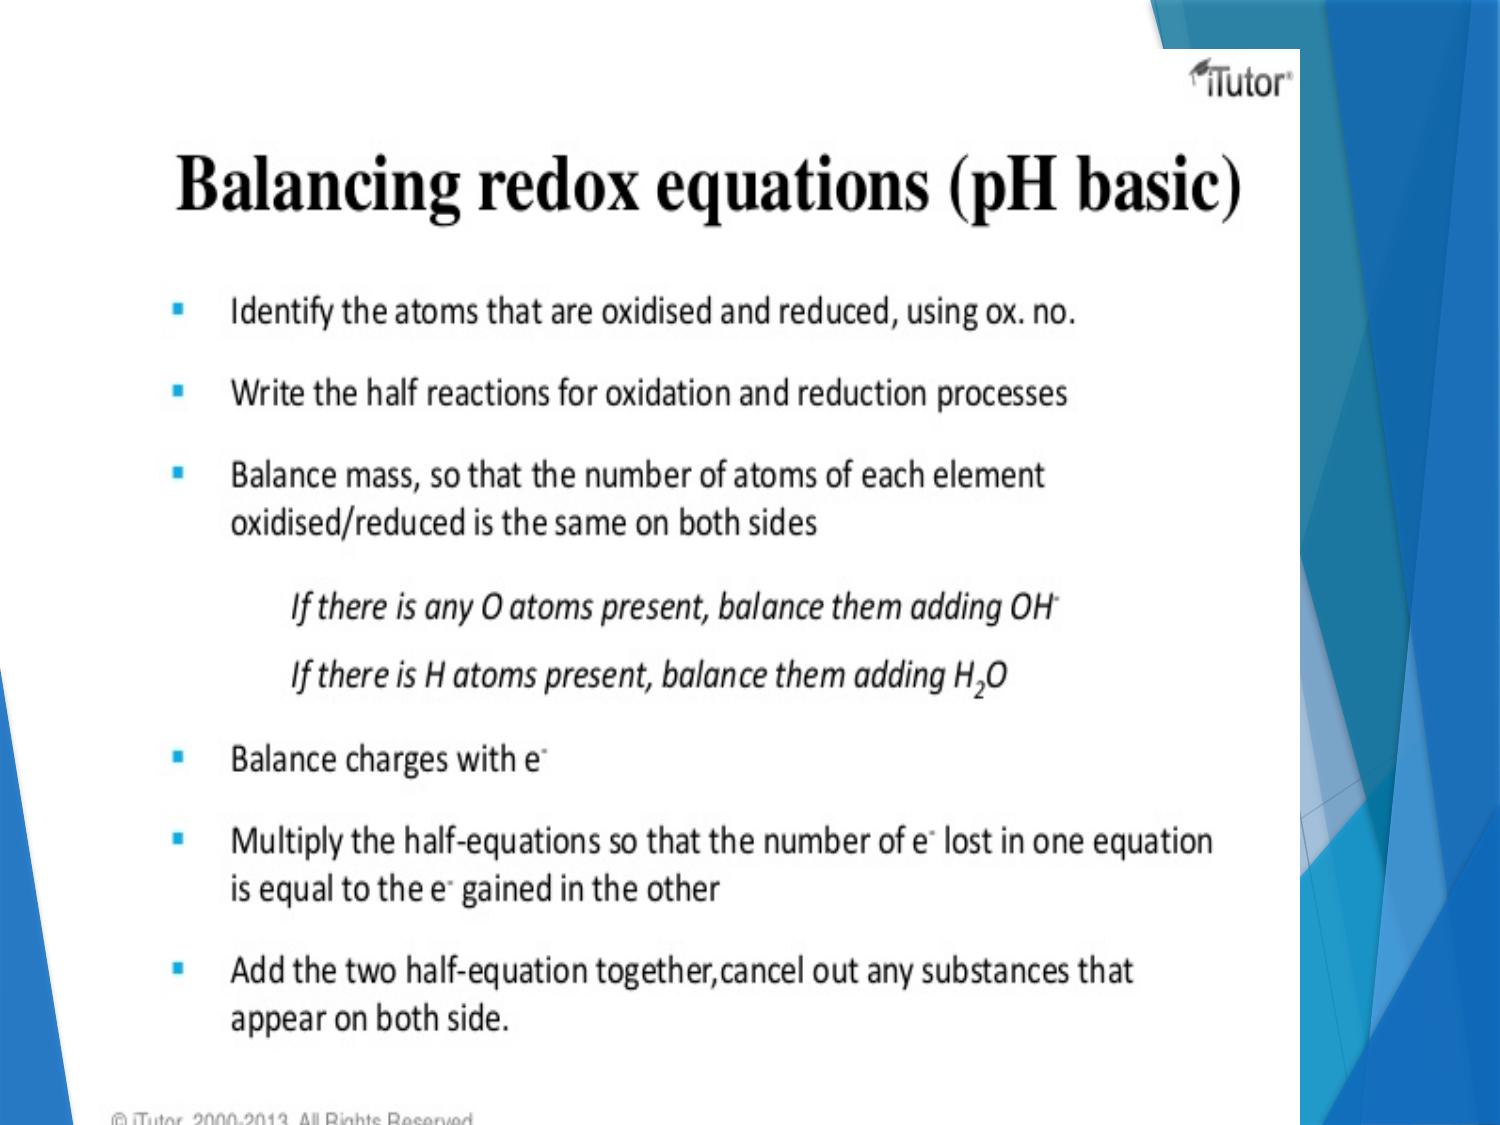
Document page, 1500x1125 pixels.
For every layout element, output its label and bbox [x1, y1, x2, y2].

picture [99, 49, 1301, 1125]
